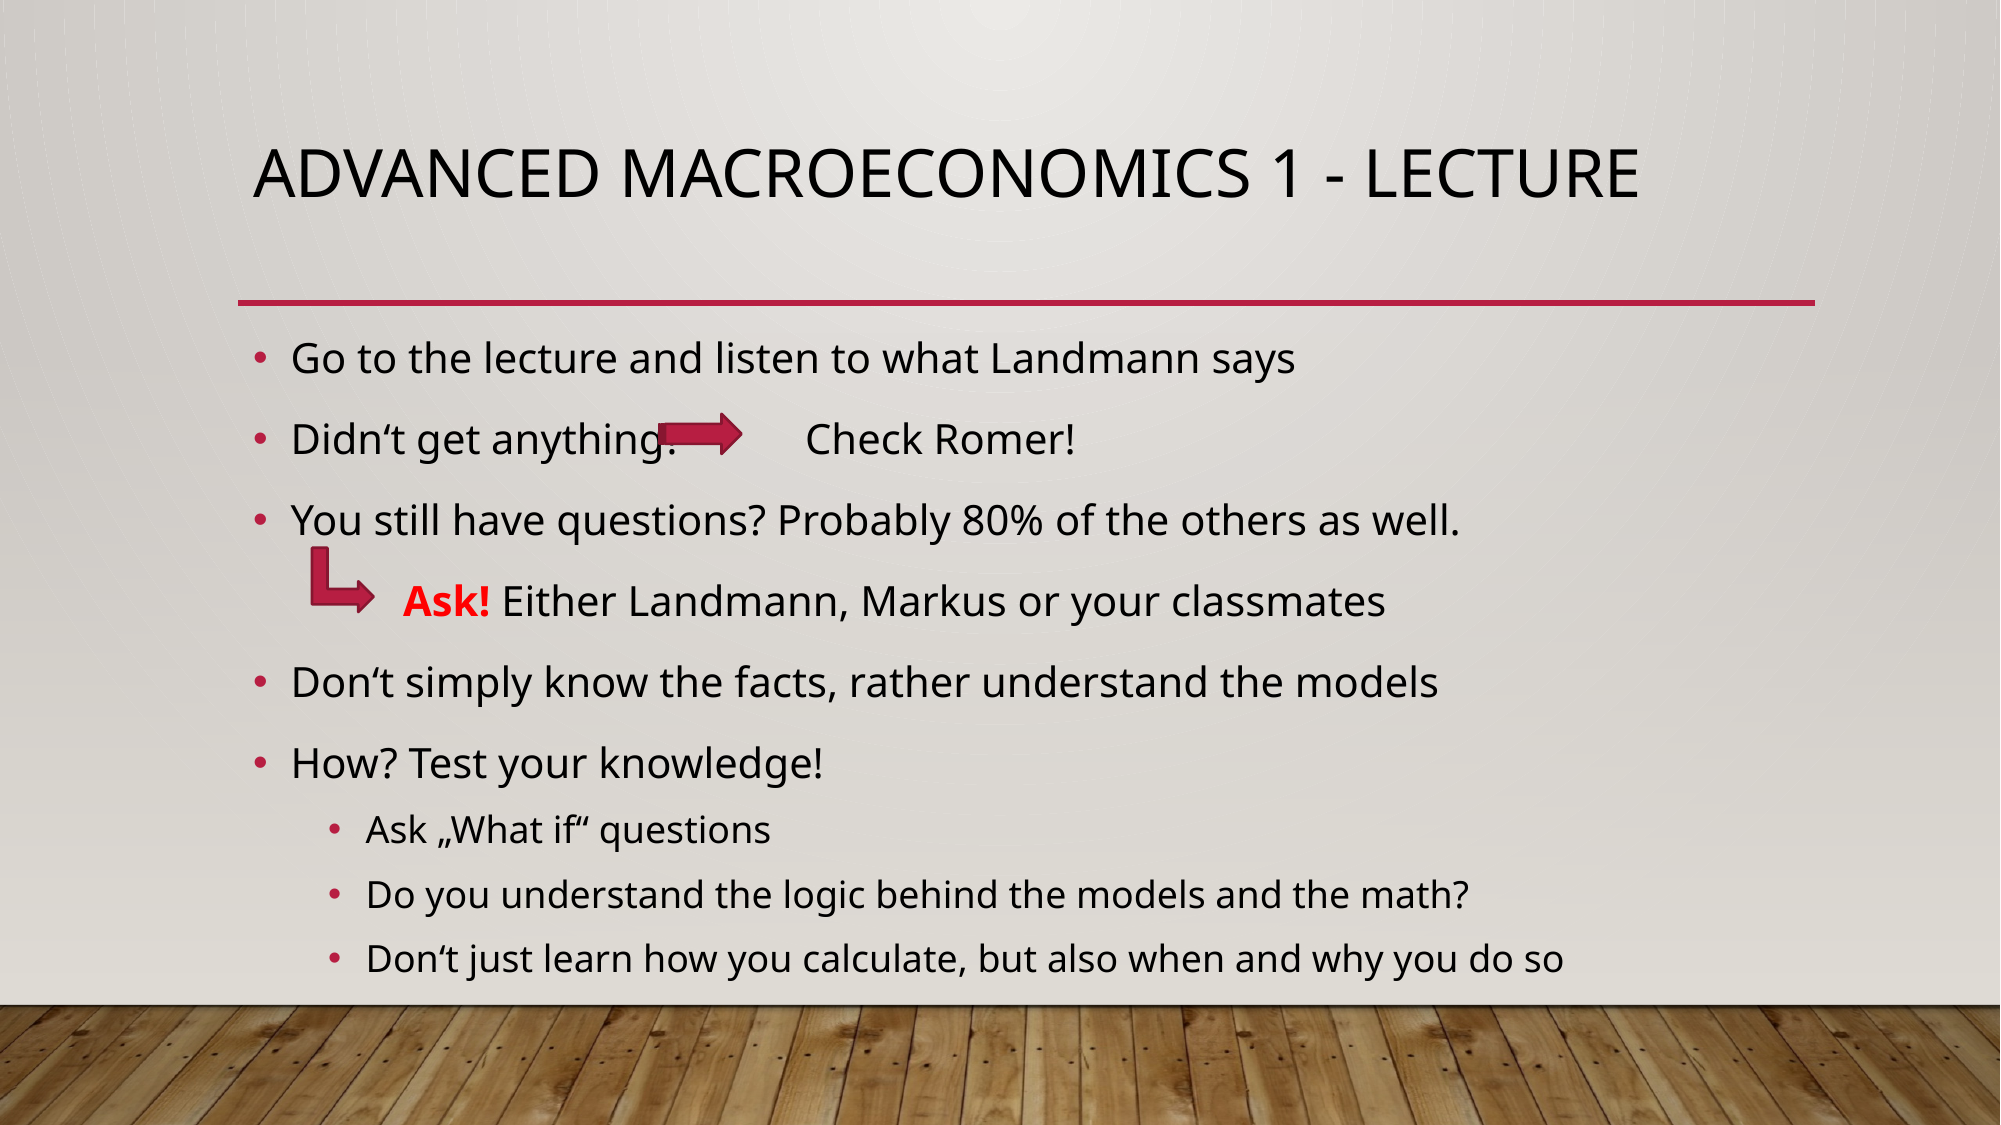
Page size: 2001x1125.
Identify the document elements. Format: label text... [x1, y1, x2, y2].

title Advanced Macroeconomics 1 - Lecture [238, 131, 1814, 305]
text_box [310, 546, 375, 614]
picture [0, 1005, 2000, 1125]
list Go to the lecture and listen to what Landmann says Didn‘t get anything? Check Romer! You still have questions? Probably 80% of the others as well. Ask! Either Landmann, Markus or your classmates Don‘t simply know the facts, rather understand the models How? Test your knowledge! Ask „What if“ questions Do you understand the logic behind the models and the math? Don‘t just learn how you calculate, but also when and why you do so [238, 314, 1814, 993]
text_box [658, 412, 743, 456]
